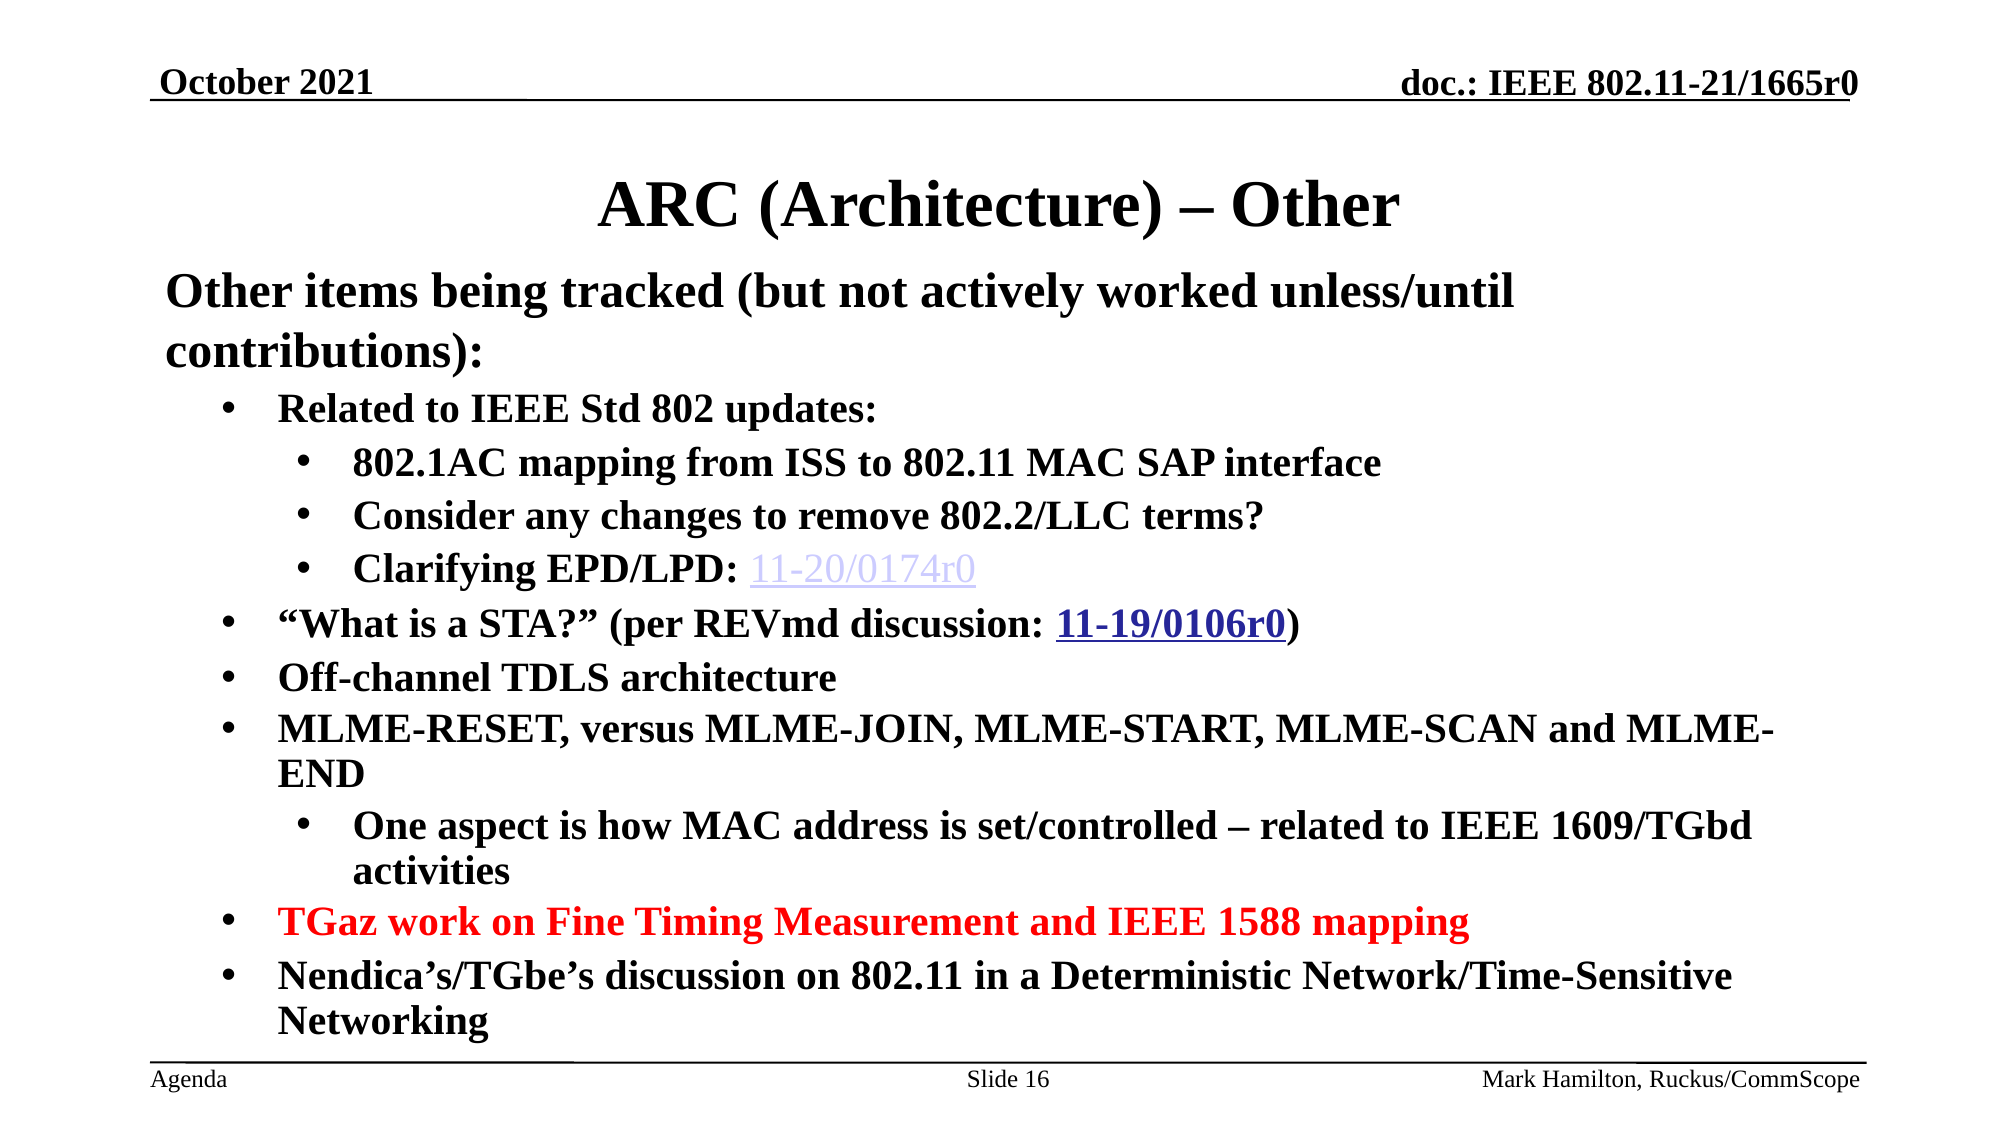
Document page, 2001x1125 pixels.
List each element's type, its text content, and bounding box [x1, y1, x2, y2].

title ARC (Architecture) – Other [149, 112, 1850, 249]
list Other items being tracked (but not actively worked unless/until contributions): Related to IEEE Std 802 updates: 802.1AC mapping from ISS to 802.11 MAC SAP interface Consider any changes to remove 802.2/LLC terms? Clarifying EPD/LPD: 11-20/0174r0 “What is a STA?” (per REVmd discussion: 11-19/0106r0) Off-channel TDLS architecture MLME-RESET, versus MLME-JOIN, MLME-START, MLME-SCAN and MLME-END One aspect is how MAC address is set/controlled – related to IEEE 1609/TGbd activities TGaz work on Fine Timing Measurement and IEEE 1588 mapping Nendica’s/TGbe’s discussion on 802.11 in a Deterministic Network/Time-Sensitive Networking [149, 249, 1850, 1000]
slide_number Slide 16 [950, 1061, 1067, 1123]
